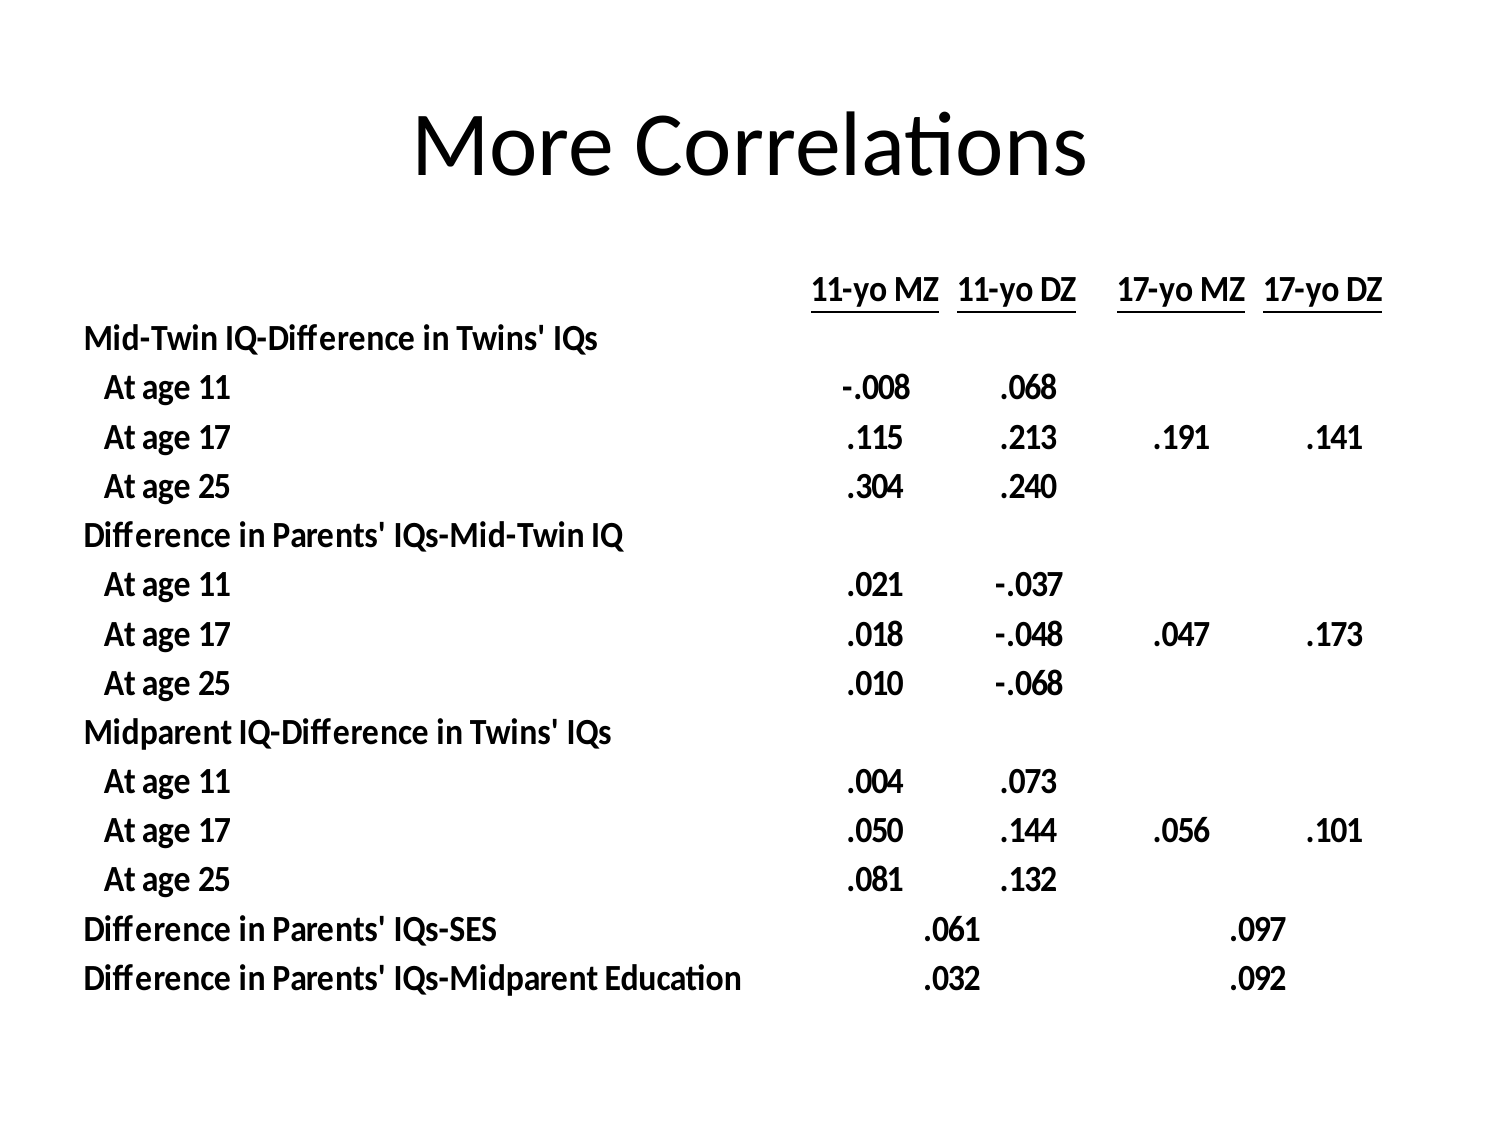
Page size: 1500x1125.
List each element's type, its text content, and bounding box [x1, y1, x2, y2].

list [76, 219, 1412, 1059]
title More Correlations [75, 45, 1425, 233]
